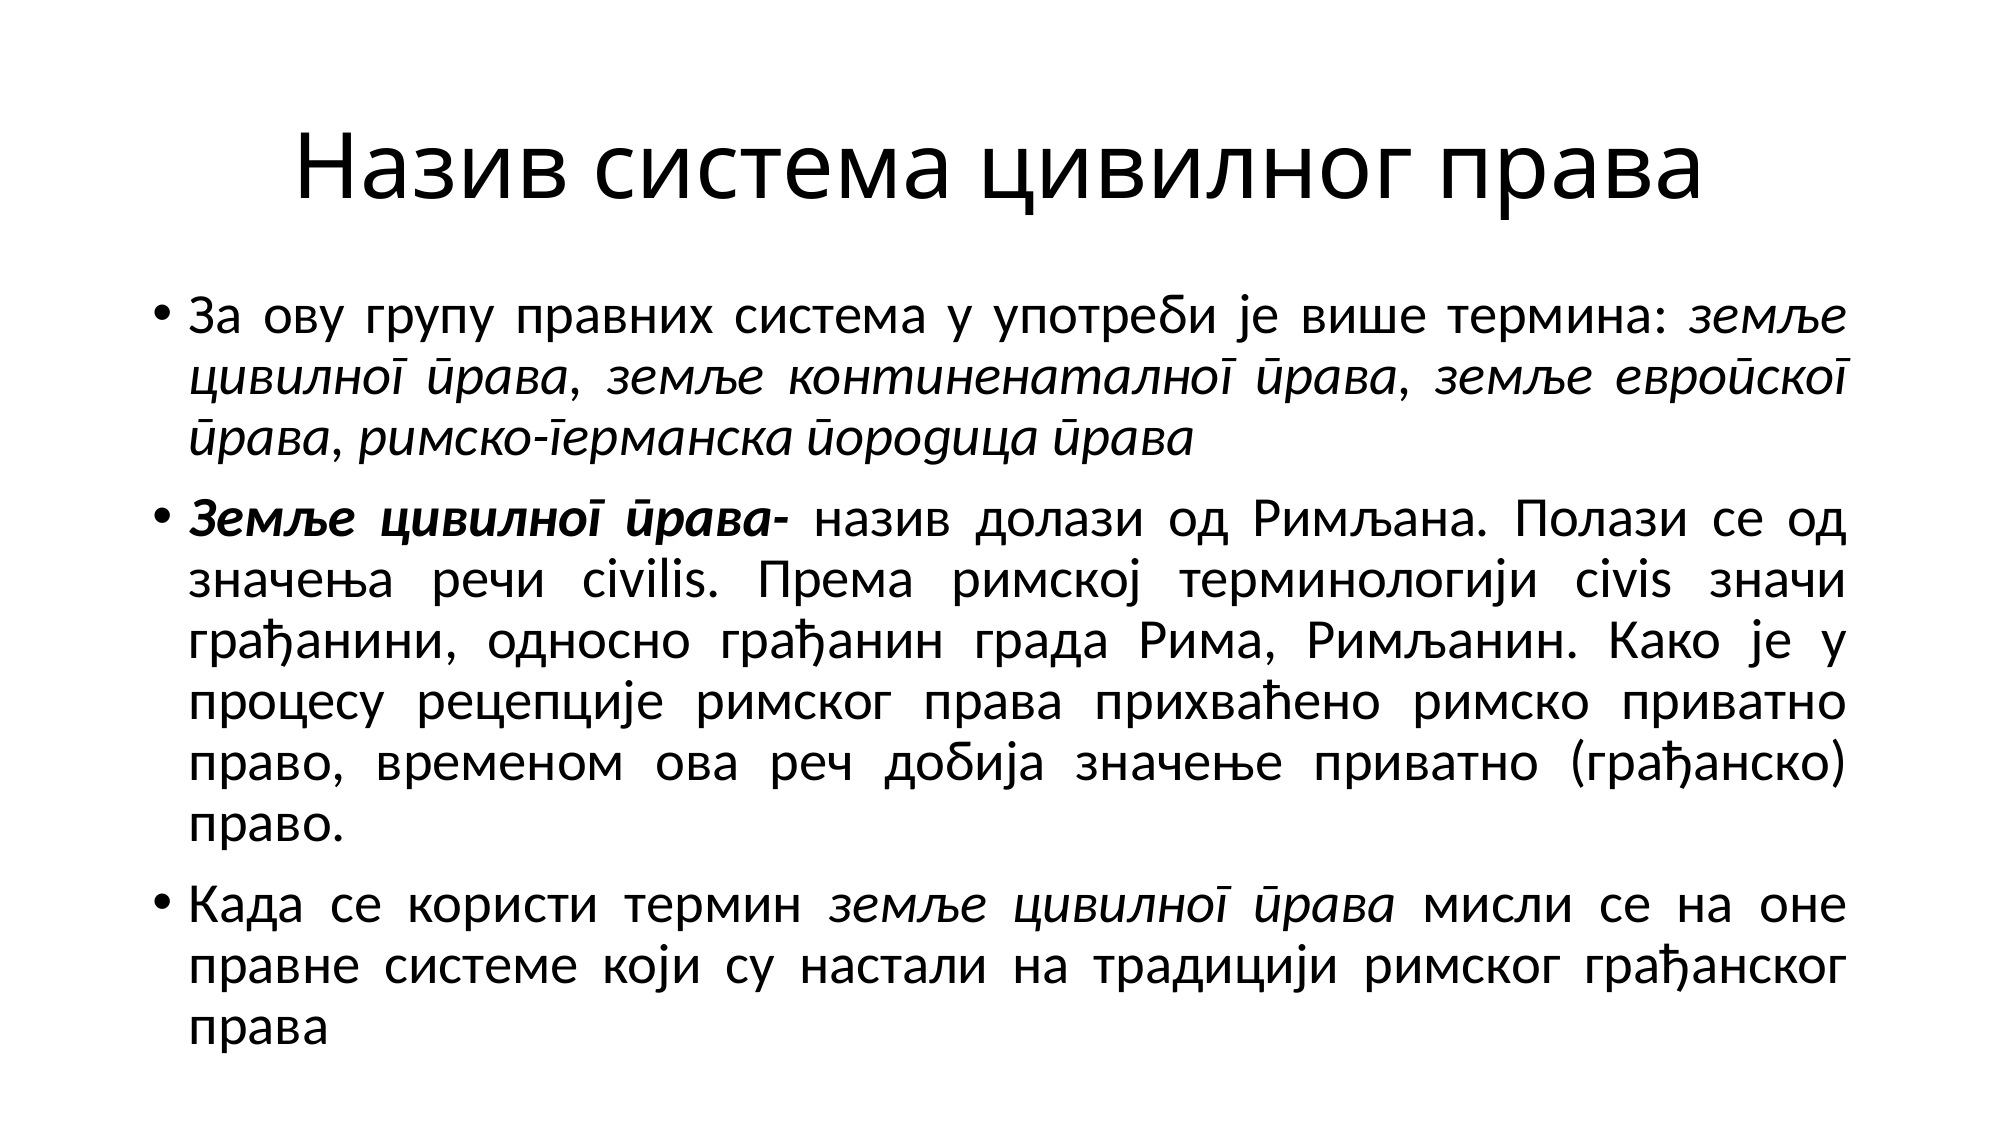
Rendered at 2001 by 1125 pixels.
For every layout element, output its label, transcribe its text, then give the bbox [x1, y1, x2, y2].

list За ову групу правних система у употреби је више термина: земље цивилног права, земље континенаталног права, земље европског права, римско-германска породица права Земље цивилног права- назив долази од Римљана. Полази се од значења речи civilis. Према римској терминологији civis значи грађанини, односно грађанин града Рима, Римљанин. Како је у процесу рецепције римског права прихваћено римско приватно право, временом ова реч добија значење приватно (грађанско) право. Када се користи термин земље цивилног права мисли се на оне правне системе који су настали на традицији римског грађанског права [137, 277, 1863, 1066]
title Назив система цивилног права [137, 59, 1863, 277]
